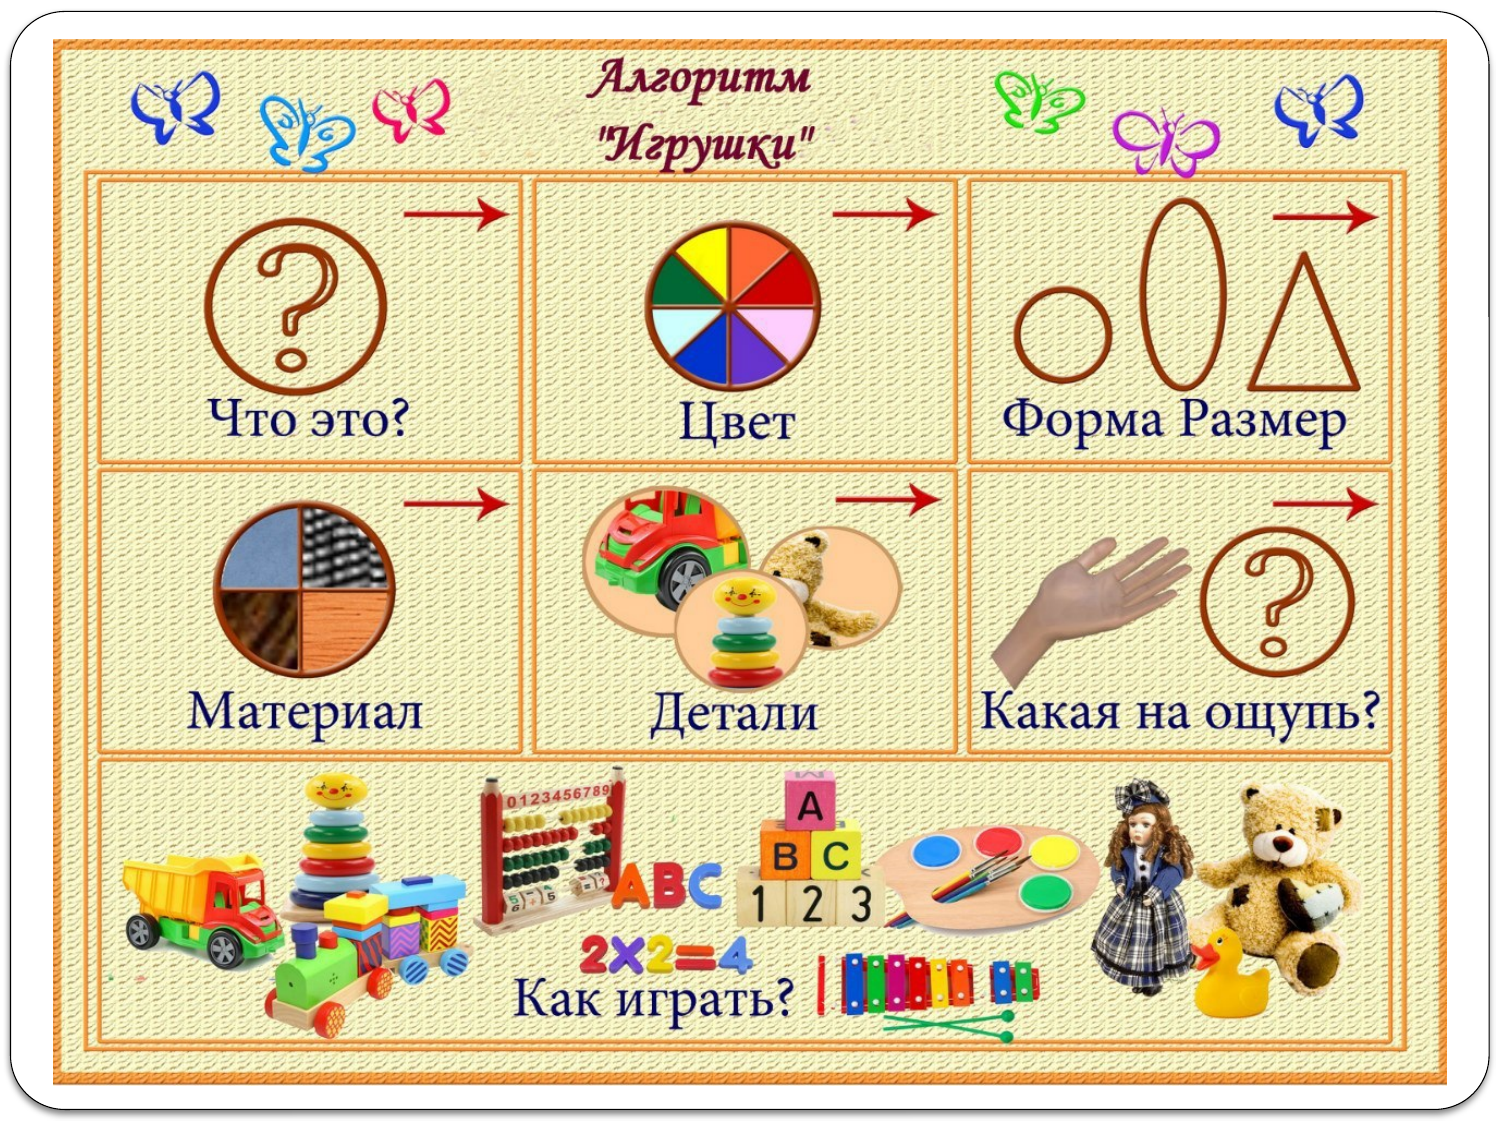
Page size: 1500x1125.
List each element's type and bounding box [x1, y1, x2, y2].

picture [52, 39, 1448, 1086]
